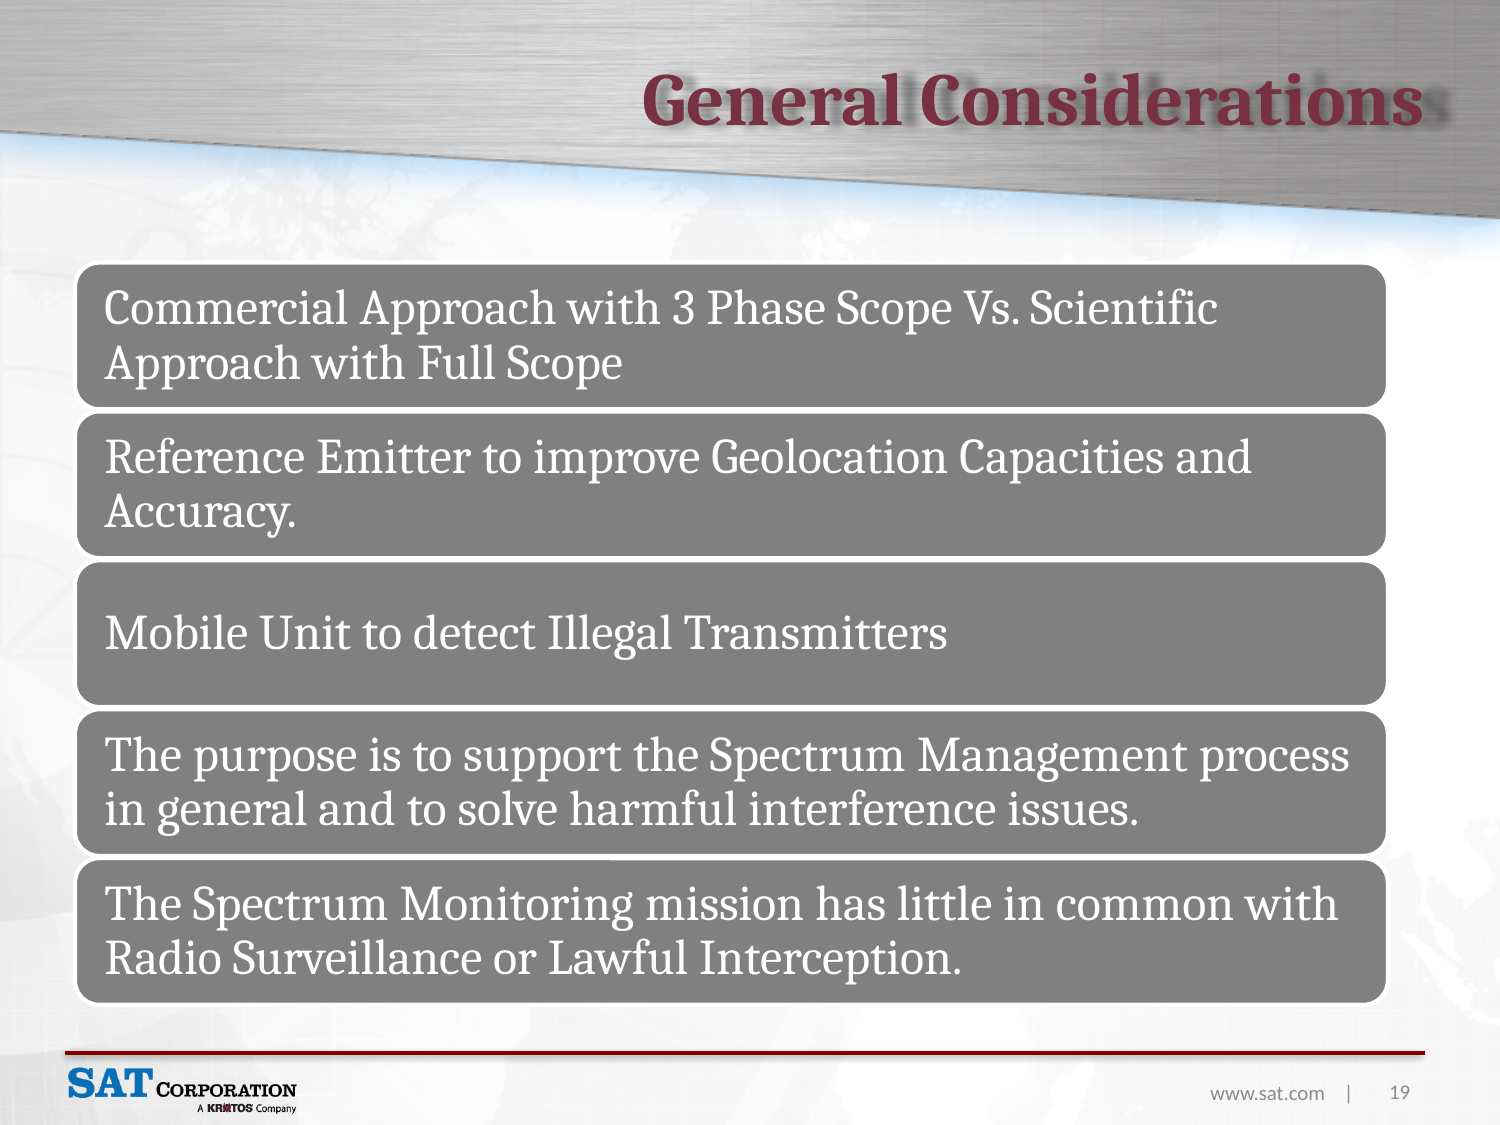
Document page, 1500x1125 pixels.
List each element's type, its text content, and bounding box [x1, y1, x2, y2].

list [74, 262, 1389, 1006]
title General Considerations [75, 50, 1425, 128]
picture [0, 0, 1500, 1125]
